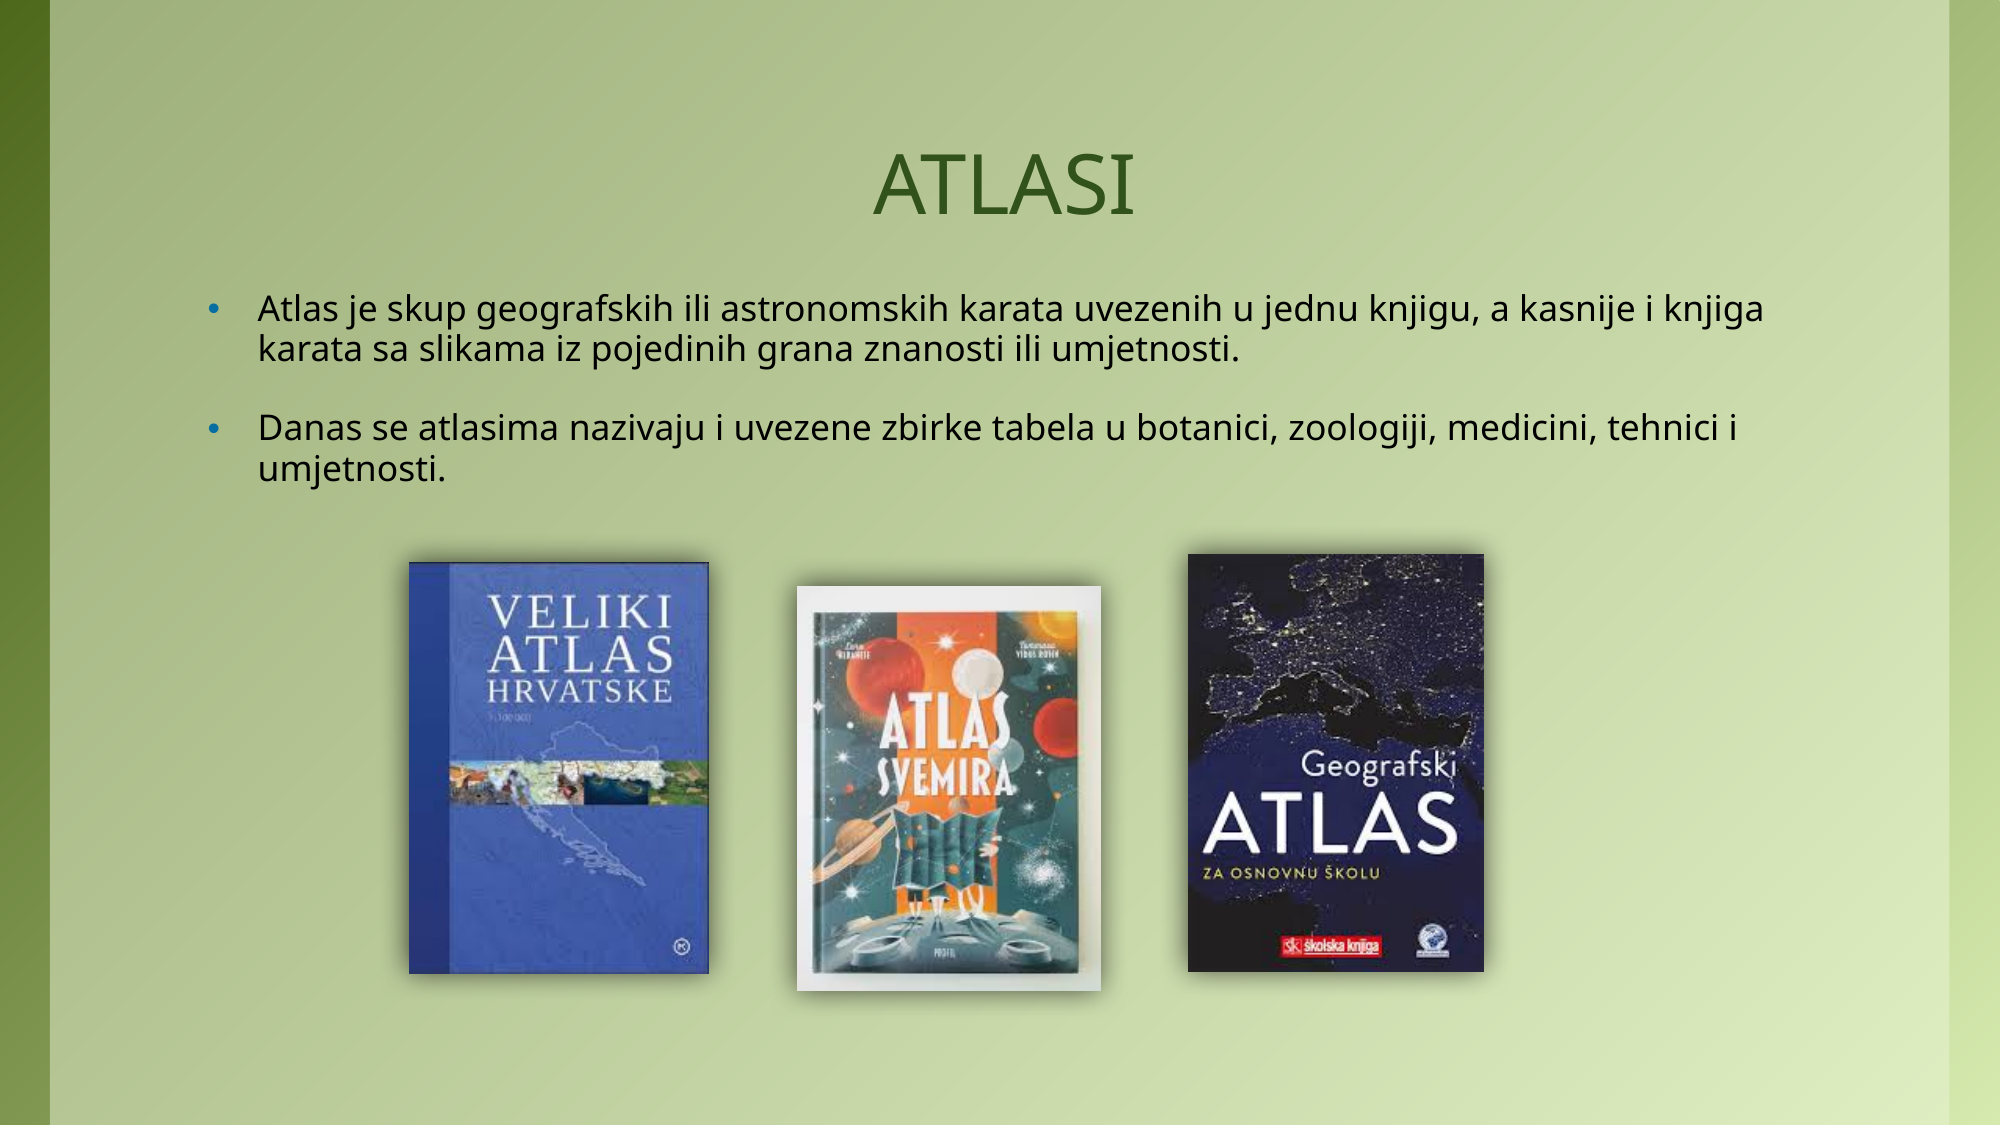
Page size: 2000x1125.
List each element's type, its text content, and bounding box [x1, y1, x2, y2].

picture [408, 562, 709, 974]
picture [797, 586, 1101, 991]
picture [1188, 554, 1485, 972]
list Atlas je skup geografskih ili astronomskih karata uvezenih u jednu knjigu, a kasnije i knjiga karata sa slikama iz pojedinih grana znanosti ili umjetnosti. Danas se atlasima nazivaju i uvezene zbirke tabela u botanici, zoologiji, medicini, tehnici i umjetnosti. [187, 278, 1854, 563]
title ATLASI [161, 101, 1850, 242]
